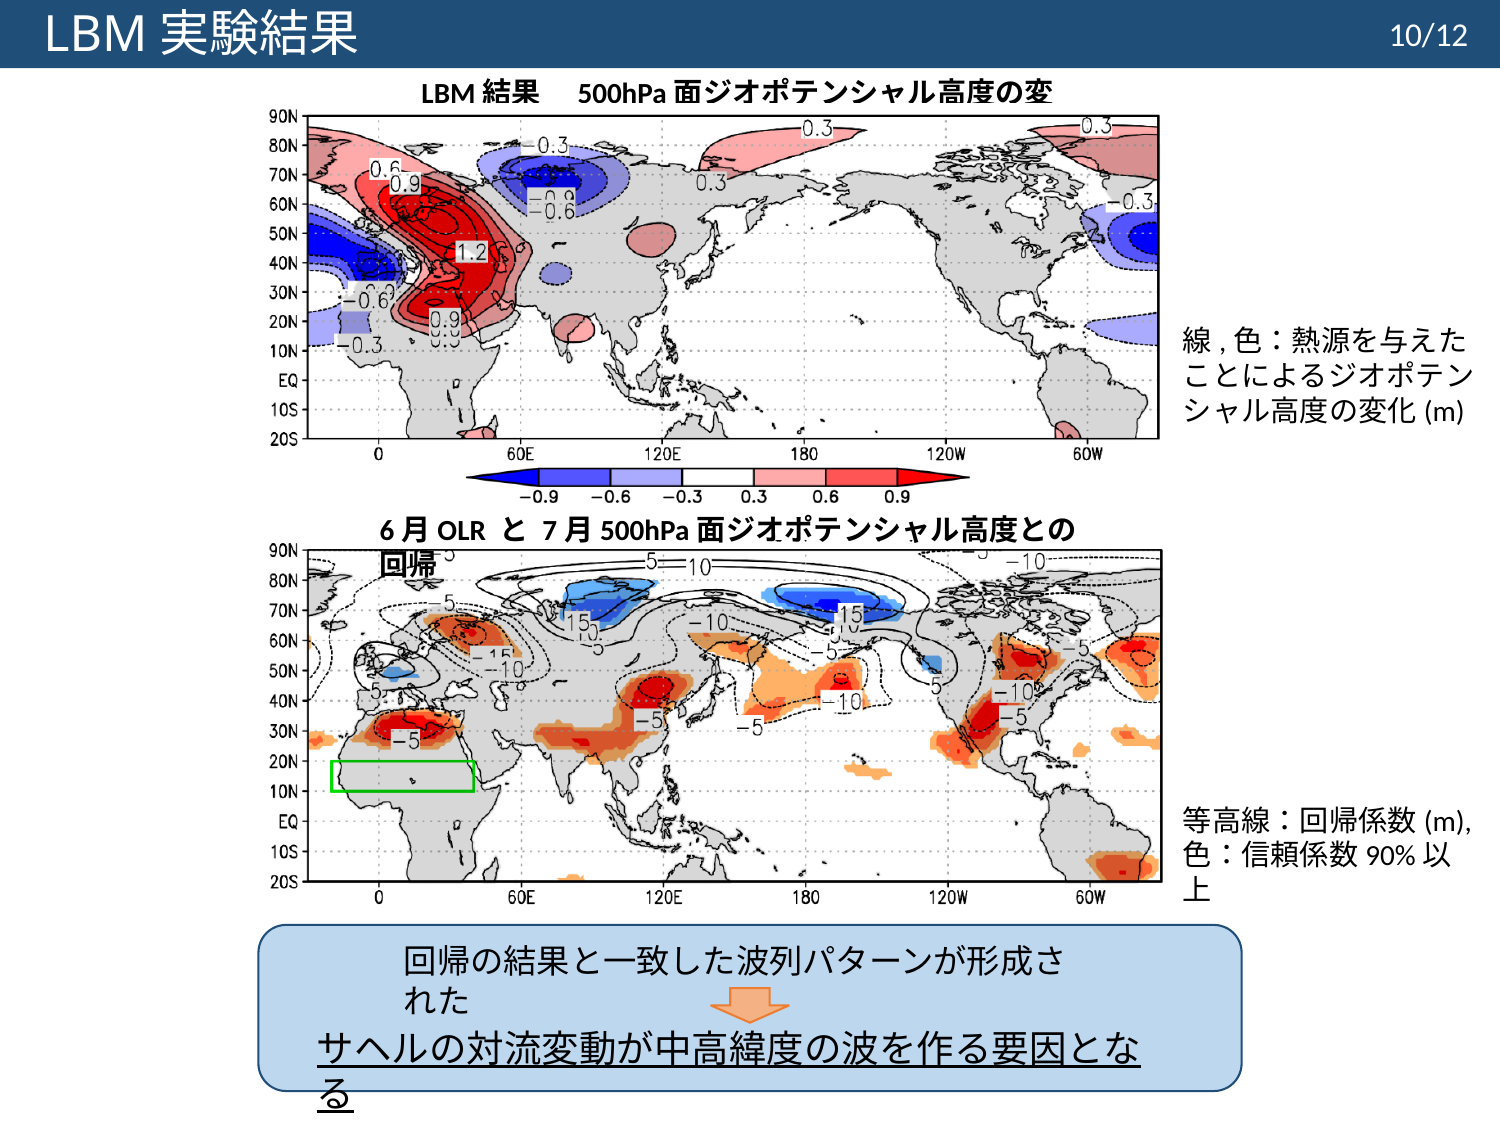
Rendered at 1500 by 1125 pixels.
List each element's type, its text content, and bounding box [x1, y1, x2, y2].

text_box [0, 0, 1500, 70]
text_box 回帰の結果と一致した波列パターンが形成された [900, 932, 1111, 1017]
text_box LBM結果 500hPa面ジオポテンシャル高度の変化 [406, 70, 536, 103]
picture [265, 70, 1169, 1125]
text_box 線,色：熱源を与えたことによるジオポテンシャル高度の変化(m) [1169, 314, 1495, 435]
text_box [257, 923, 534, 1093]
text_box LBM結果 500hPa面ジオポテンシャル高度の変化 [898, 70, 1078, 103]
text_box 回帰の結果と一致した波列パターンが形成された [389, 932, 534, 1017]
text_box 6月OLR と 7月500hPa面ジオポテンシャル高度との回帰 [900, 504, 1102, 589]
text_box 等高線：回帰係数(m), 色：信頼係数90%以上 [1168, 794, 1495, 914]
text_box サヘルの対流変動が中高緯度の波を作る要因となる [900, 1017, 1165, 1122]
text_box [900, 923, 1243, 1093]
text_box 6月OLR と 7月500hPa面ジオポテンシャル高度との回帰 [364, 504, 534, 589]
text_box サヘルの対流変動が中高緯度の波を作る要因となる [301, 1017, 534, 1122]
